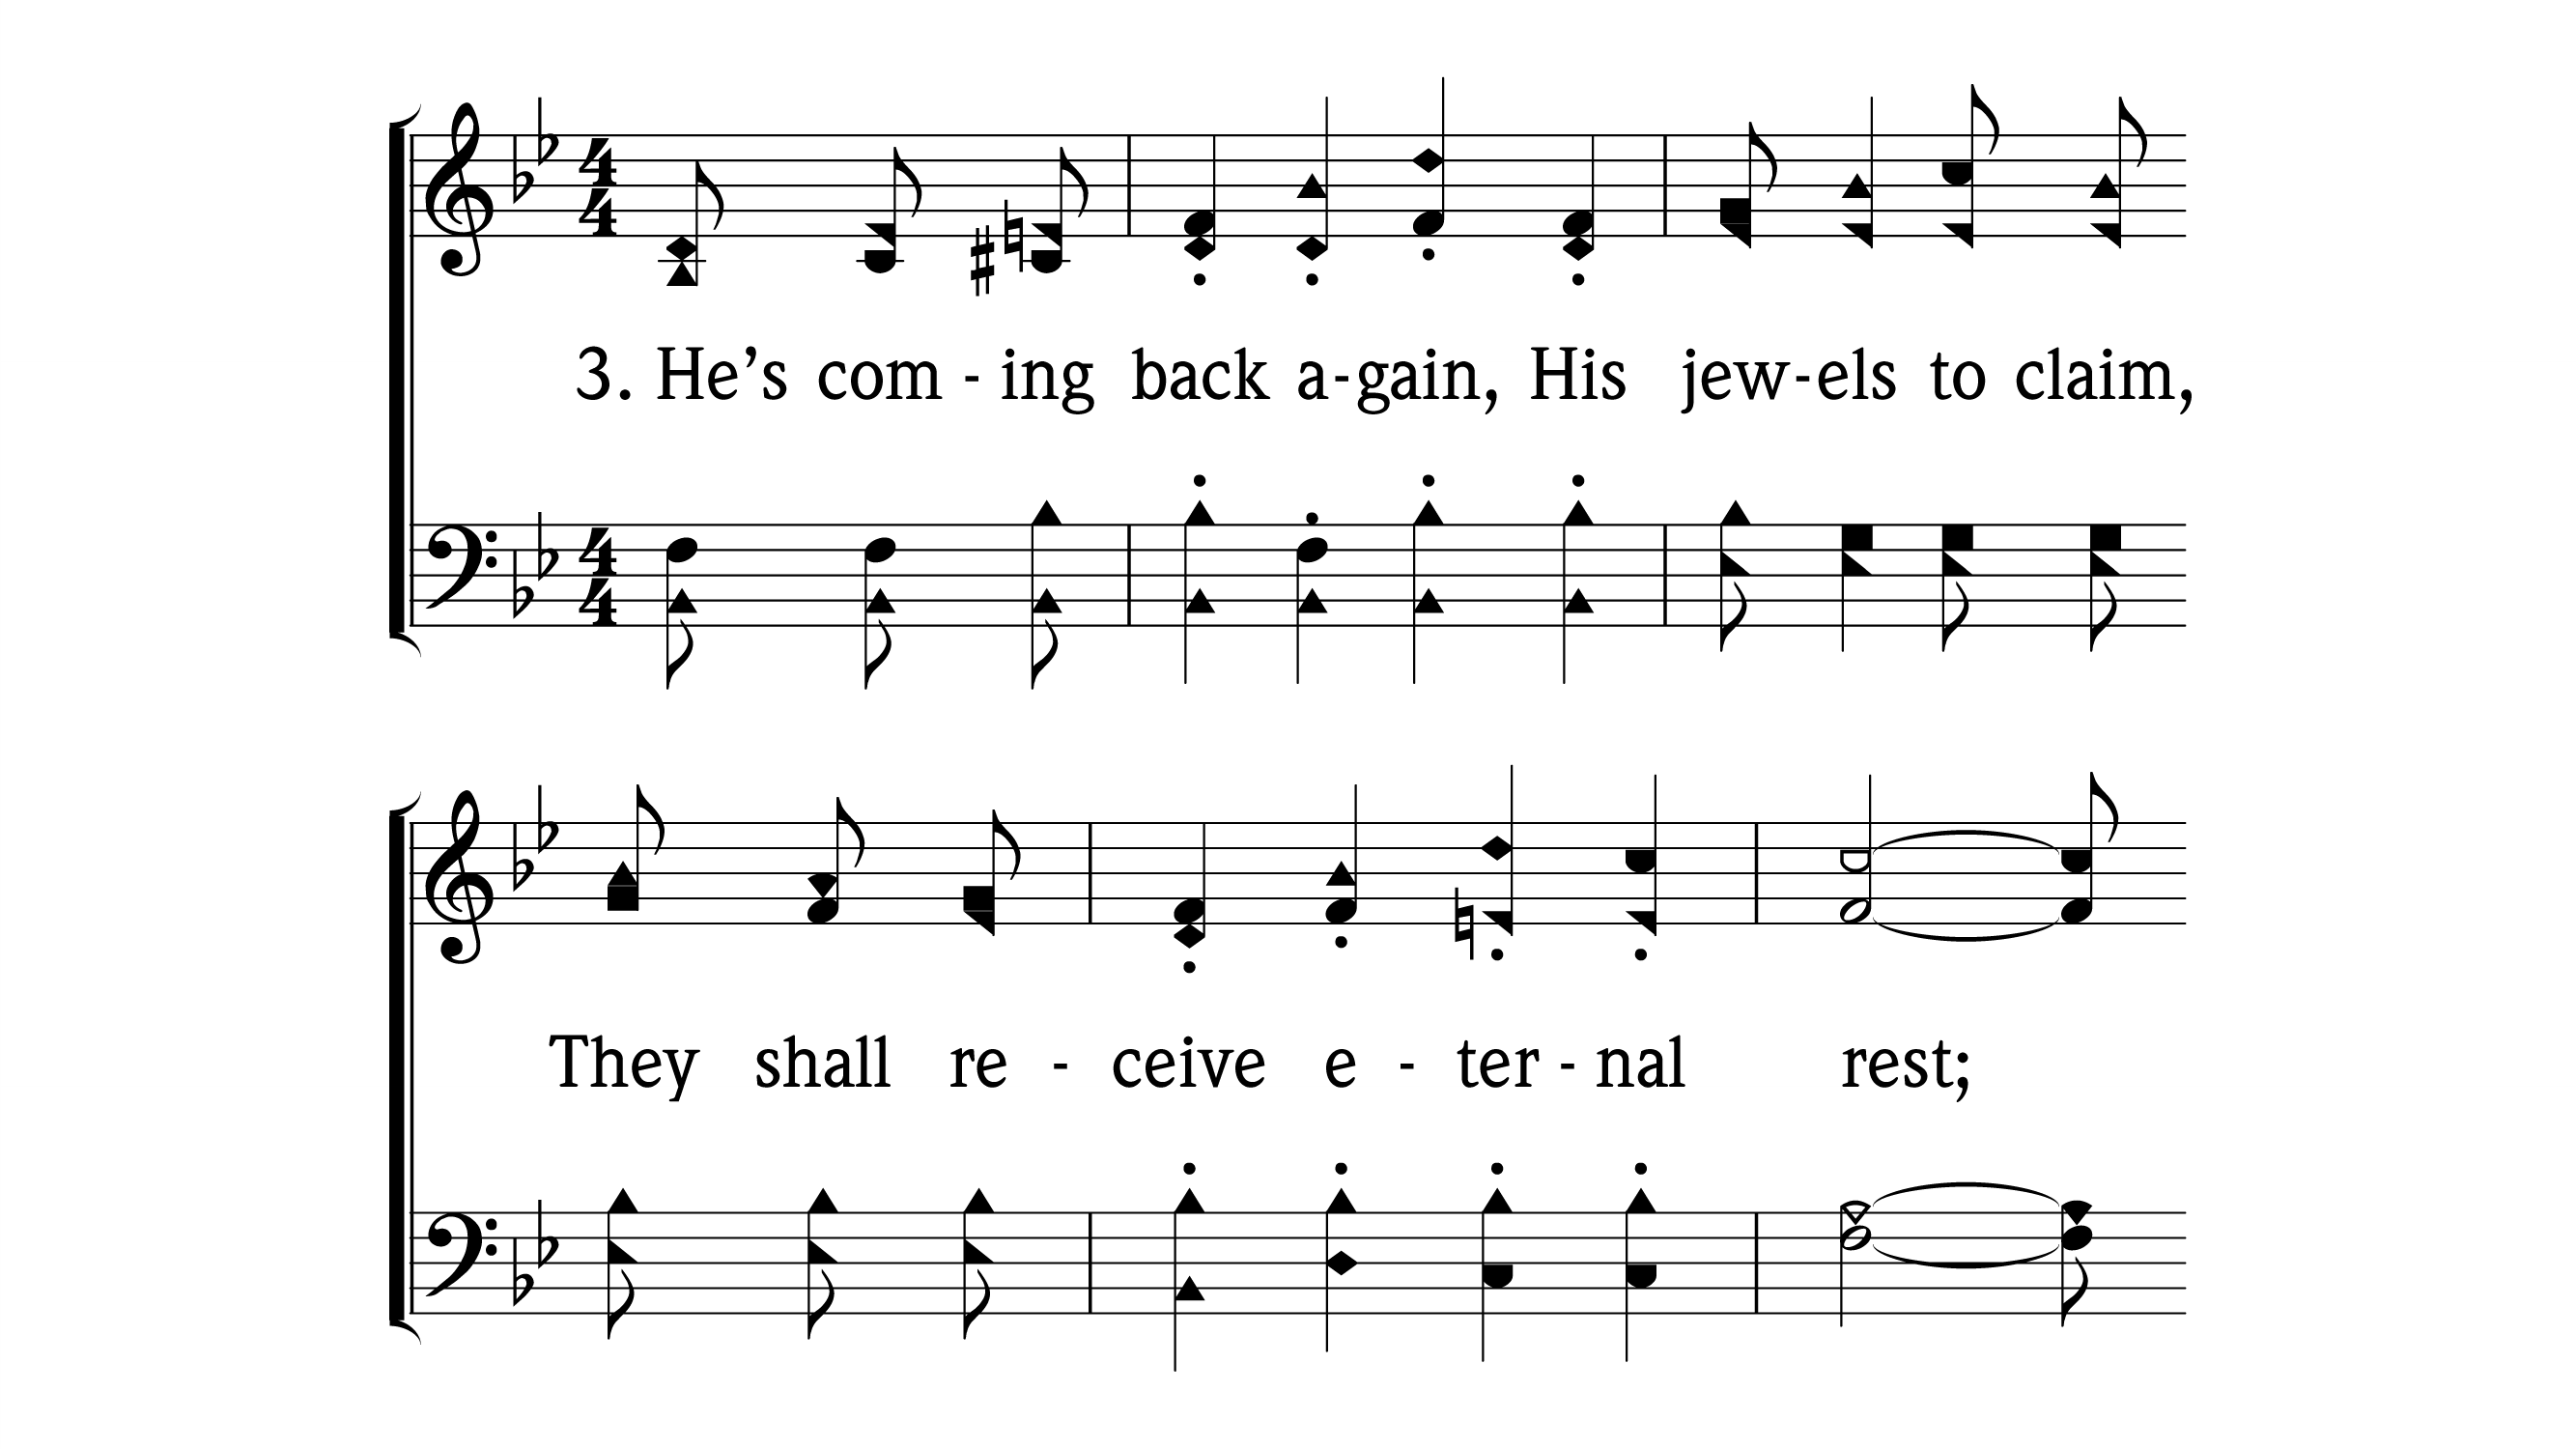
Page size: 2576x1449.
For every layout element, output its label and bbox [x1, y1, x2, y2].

text_box [0, 0, 2576, 1449]
